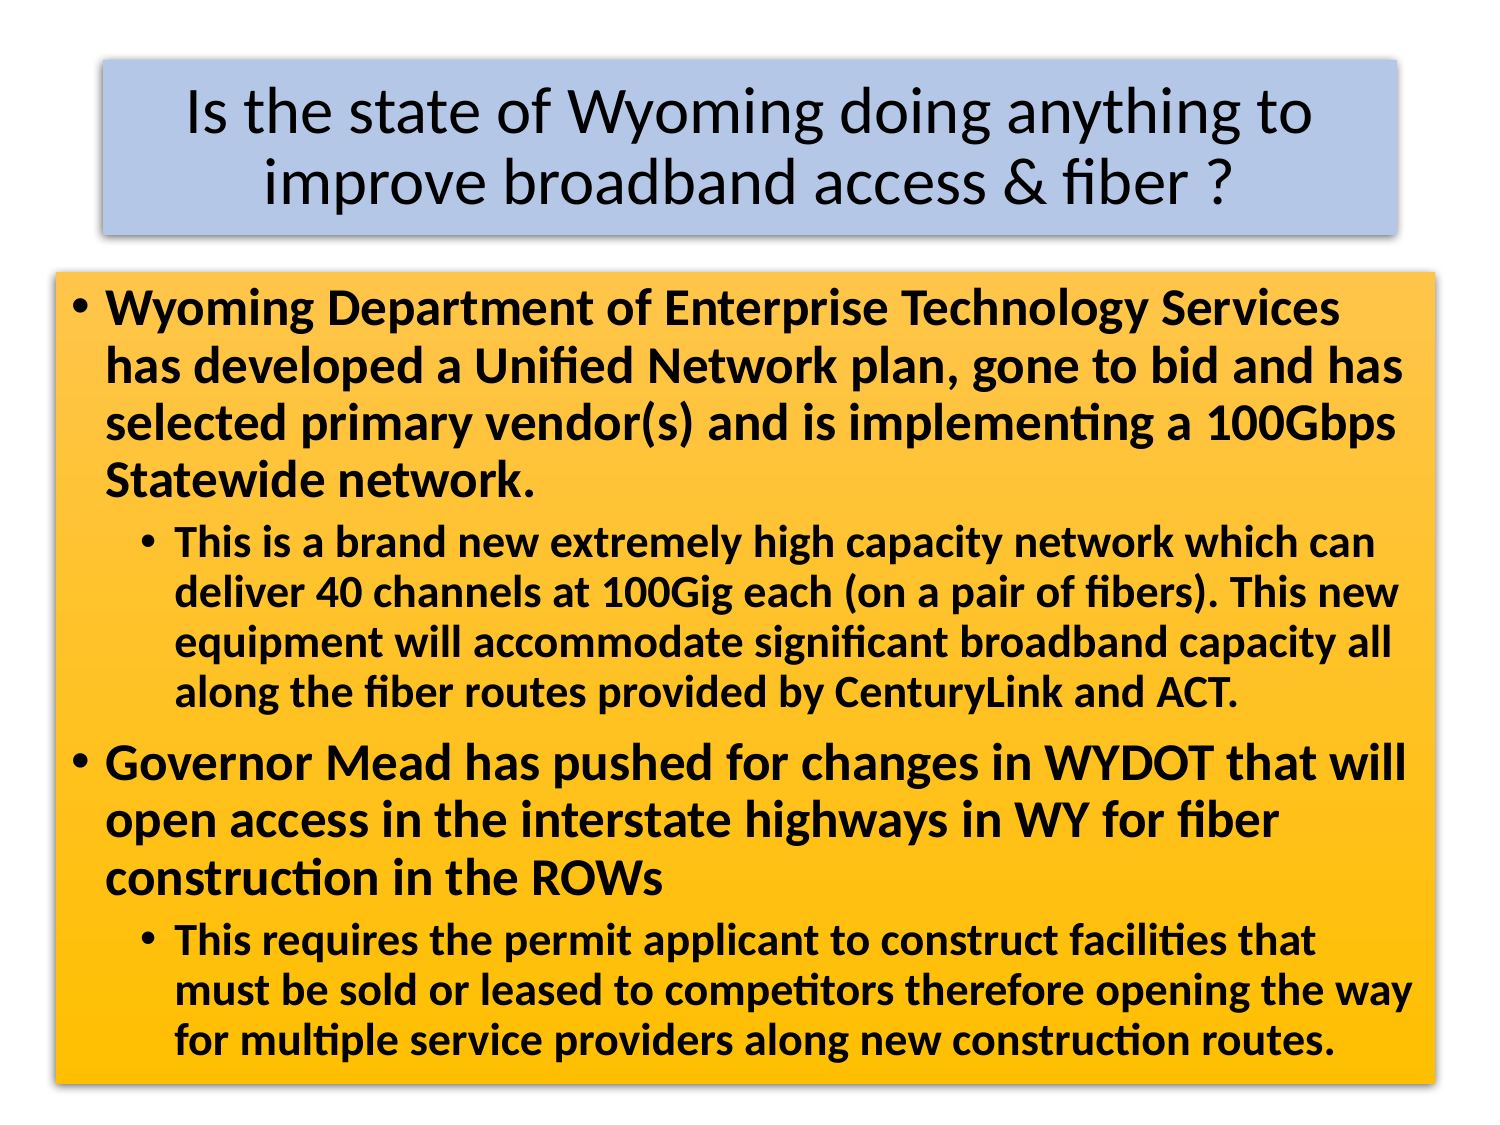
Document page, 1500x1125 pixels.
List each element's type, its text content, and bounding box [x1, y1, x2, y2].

list Wyoming Department of Enterprise Technology Services has developed a Unified Network plan, gone to bid and has selected primary vendor(s) and is implementing a 100Gbps Statewide network. This is a brand new extremely high capacity network which can deliver 40 channels at 100Gig each (on a pair of fibers). This new equipment will accommodate significant broadband capacity all along the fiber routes provided by CenturyLink and ACT. Governor Mead has pushed for changes in WYDOT that will open access in the interstate highways in WY for fiber construction in the ROWs This requires the permit applicant to construct facilities that must be sold or leased to competitors therefore opening the way for multiple service providers along new construction routes. [55, 272, 1436, 1084]
title Is the state of Wyoming doing anything to improve broadband access & fiber ? [103, 59, 1397, 235]
slide_number 40 [1059, 1042, 1397, 1103]
